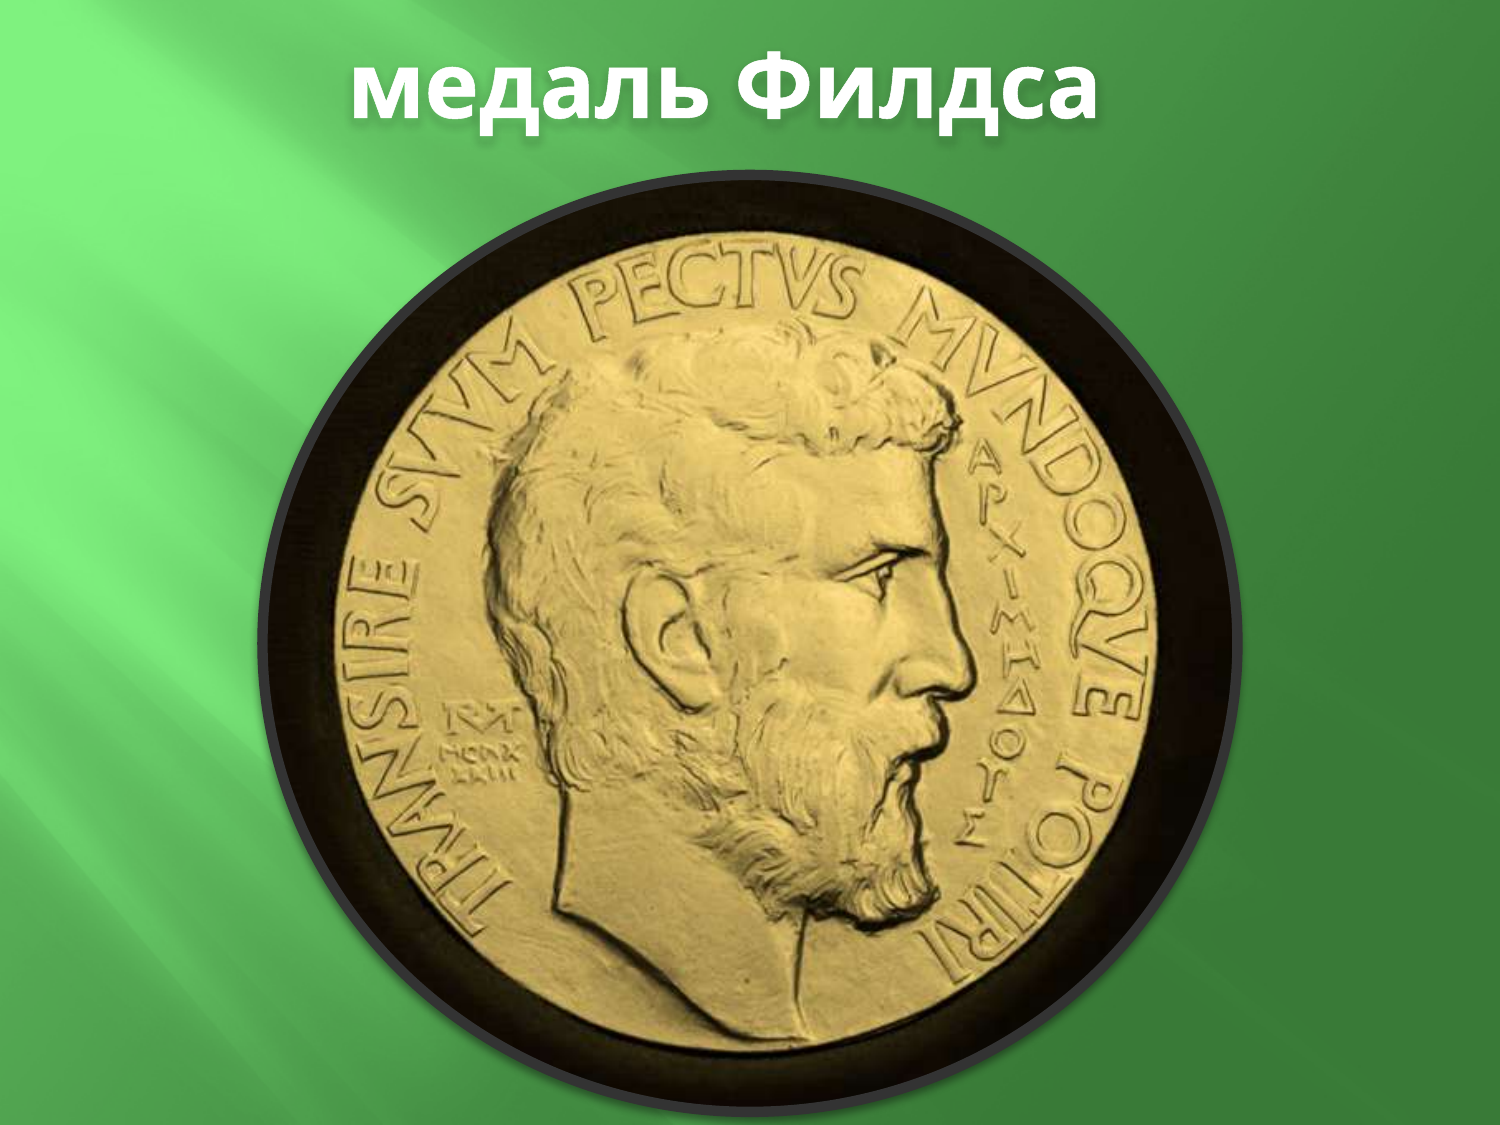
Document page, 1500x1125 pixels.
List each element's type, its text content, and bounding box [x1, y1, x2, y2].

picture [262, 174, 1238, 1113]
title медаль Филдса [50, 0, 1400, 175]
